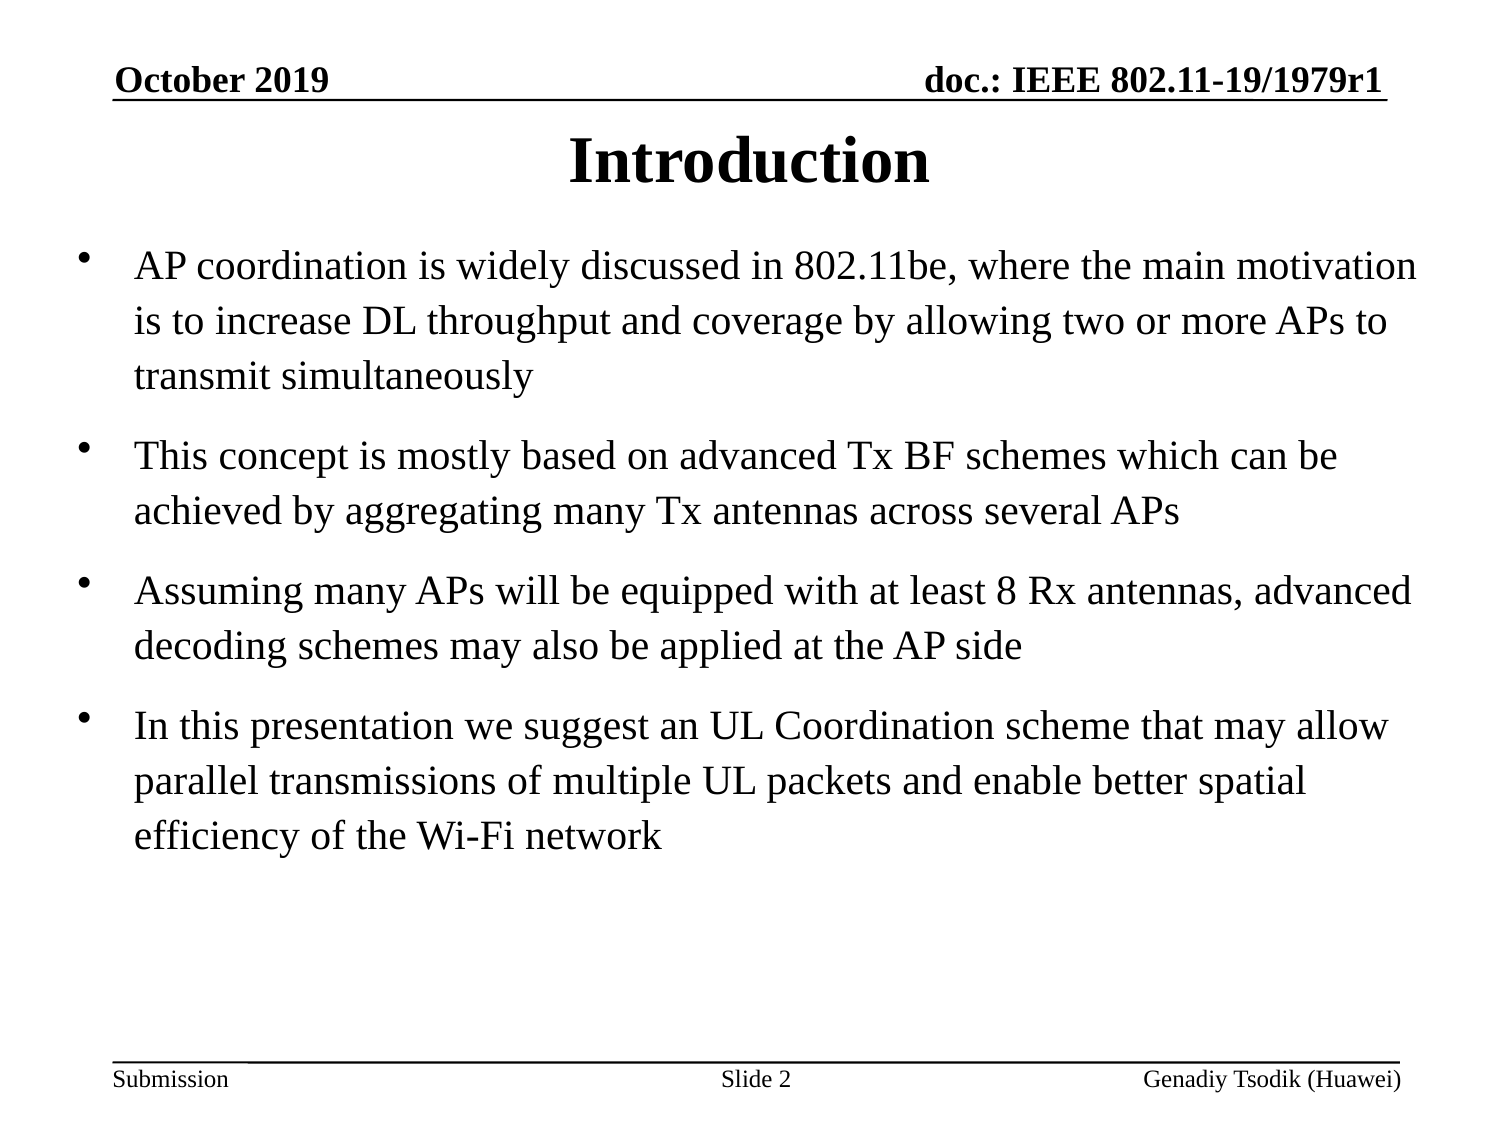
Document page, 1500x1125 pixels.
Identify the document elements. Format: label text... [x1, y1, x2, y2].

list AP coordination is widely discussed in 802.11be, where the main motivation is to increase DL throughput and coverage by allowing two or more APs to transmit simultaneously This concept is mostly based on advanced Tx BF schemes which can be achieved by aggregating many Tx antennas across several APs Assuming many APs will be equipped with at least 8 Rx antennas, advanced decoding schemes may also be applied at the AP side In this presentation we suggest an UL Coordination scheme that may allow parallel transmissions of multiple UL packets and enable better spatial efficiency of the Wi-Fi network [62, 224, 1451, 1051]
footer Genadiy Tsodik (Huawei) [1139, 1061, 1402, 1093]
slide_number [114, 54, 332, 101]
title Introduction [112, 112, 1388, 201]
slide_number Slide 2 [712, 1061, 800, 1093]
